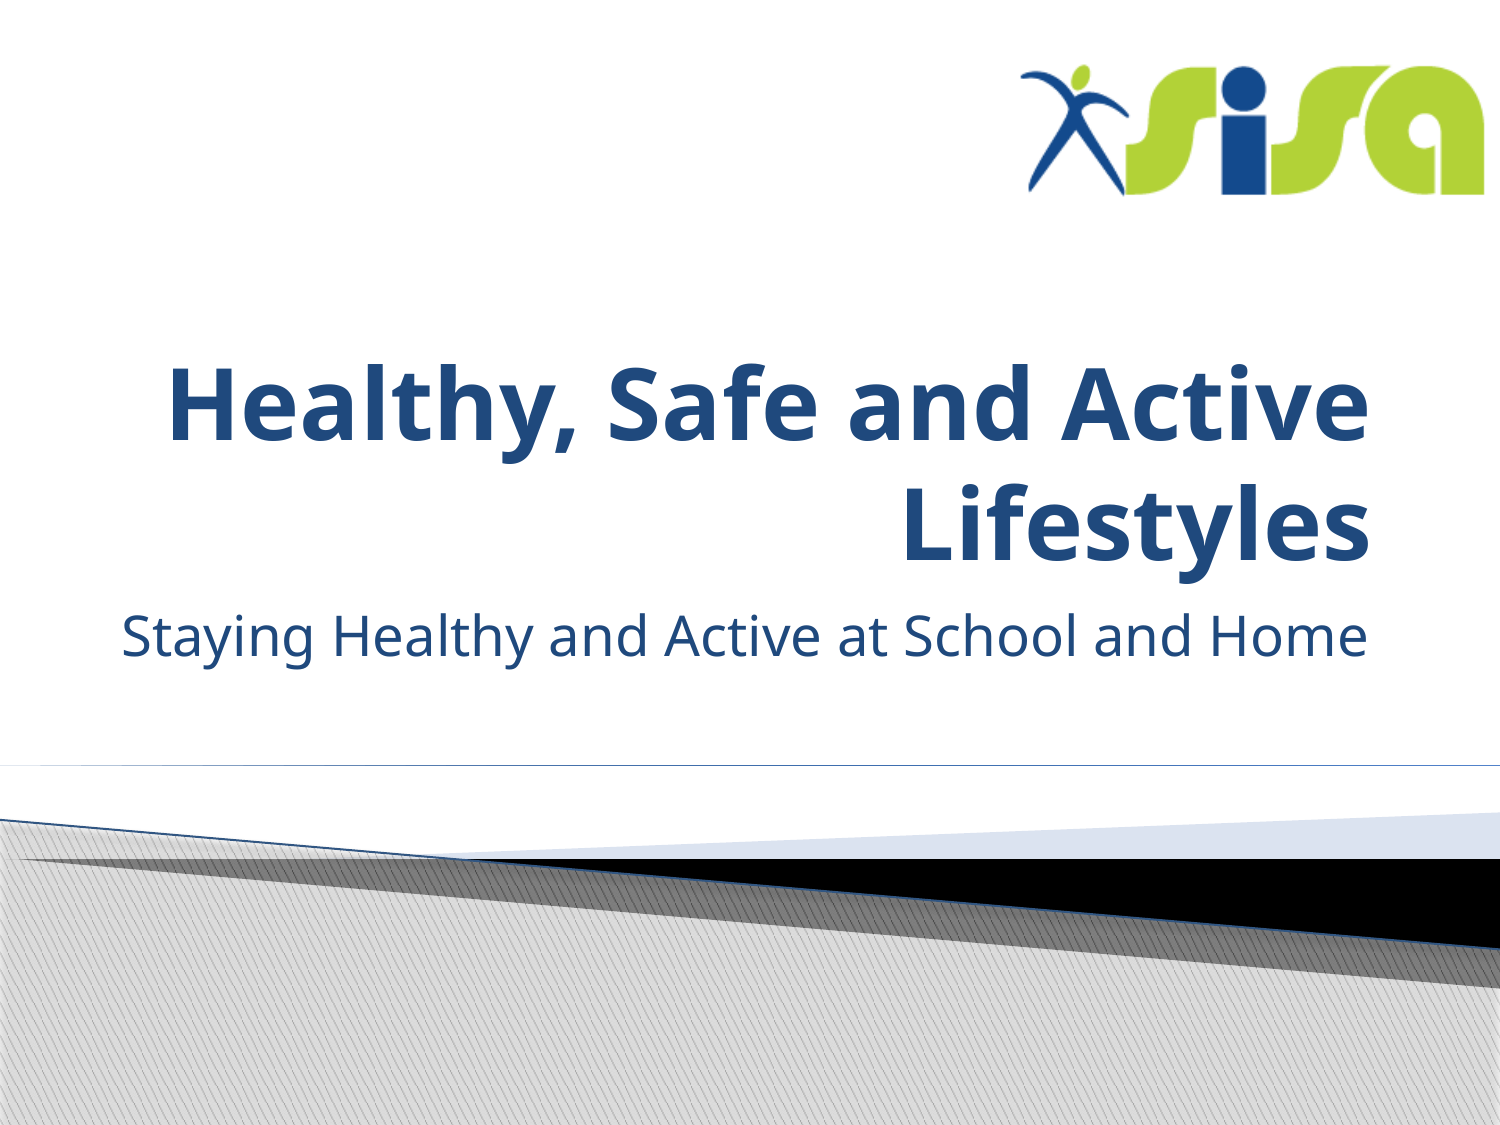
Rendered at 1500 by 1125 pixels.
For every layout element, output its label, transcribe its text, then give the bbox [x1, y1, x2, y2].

subtitle Staying Healthy and Active at School and Home [112, 592, 1388, 790]
picture [5, 859, 1500, 989]
picture [1007, 0, 1500, 287]
title Healthy, Safe and Active Lifestyles [112, 287, 1388, 588]
